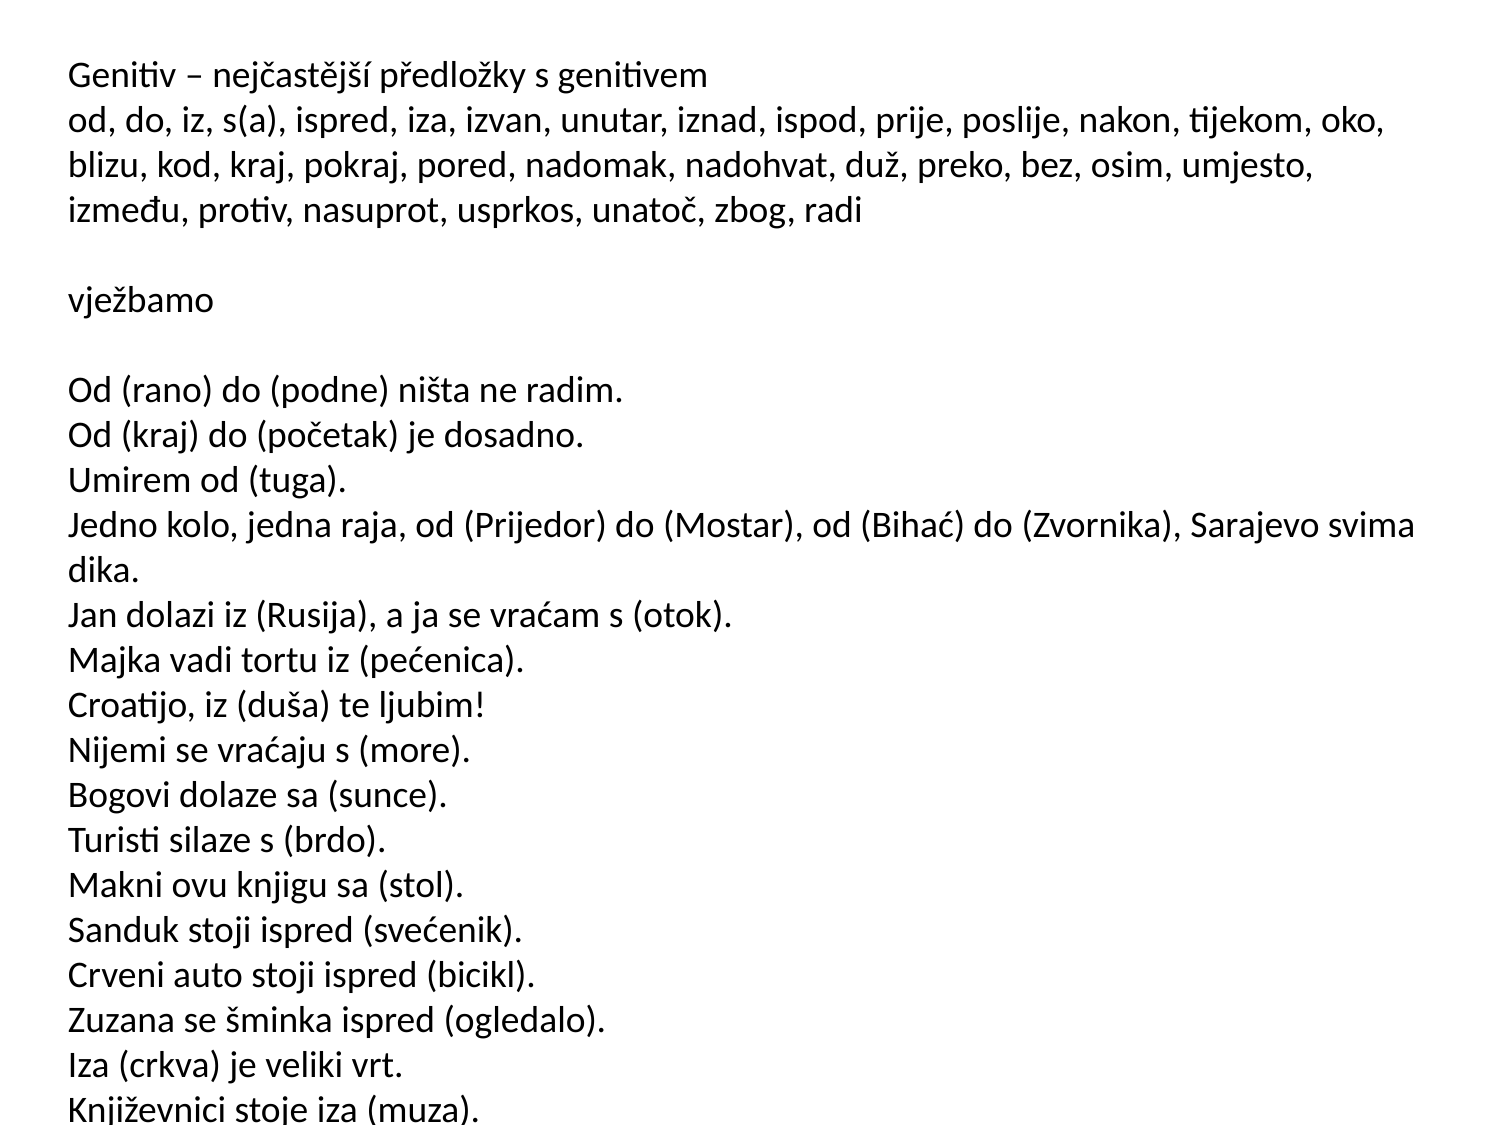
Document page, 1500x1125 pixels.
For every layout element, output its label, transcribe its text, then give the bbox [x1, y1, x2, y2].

text_box Genitiv – nejčastější předložky s genitivem od, do, iz, s(a), ispred, iza, izvan, unutar, iznad, ispod, prije, poslije, nakon, tijekom, oko, blizu, kod, kraj, pokraj, pored, nadomak, nadohvat, duž, preko, bez, osim, umjesto, između, protiv, nasuprot, usprkos, unatoč, zbog, radi vježbamo Od (rano) do (podne) ništa ne radim. Od (kraj) do (početak) je dosadno. Umirem od (tuga). Jedno kolo, jedna raja, od (Prijedor) do (Mostar), od (Bihać) do (Zvornika), Sarajevo svima dika. Jan dolazi iz (Rusija), a ja se vraćam s (otok). Majka vadi tortu iz (pećenica). Croatijo, iz (duša) te ljubim! Nijemi se vraćaju s (more). Bogovi dolaze sa (sunce). Turisti silaze s (brdo). Makni ovu knjigu sa (stol). Sanduk stoji ispred (svećenik). Crveni auto stoji ispred (bicikl). Zuzana se šminka ispred (ogledalo). Iza (crkva) je veliki vrt. Književnici stoje iza (muza). [53, 42, 1447, 1125]
